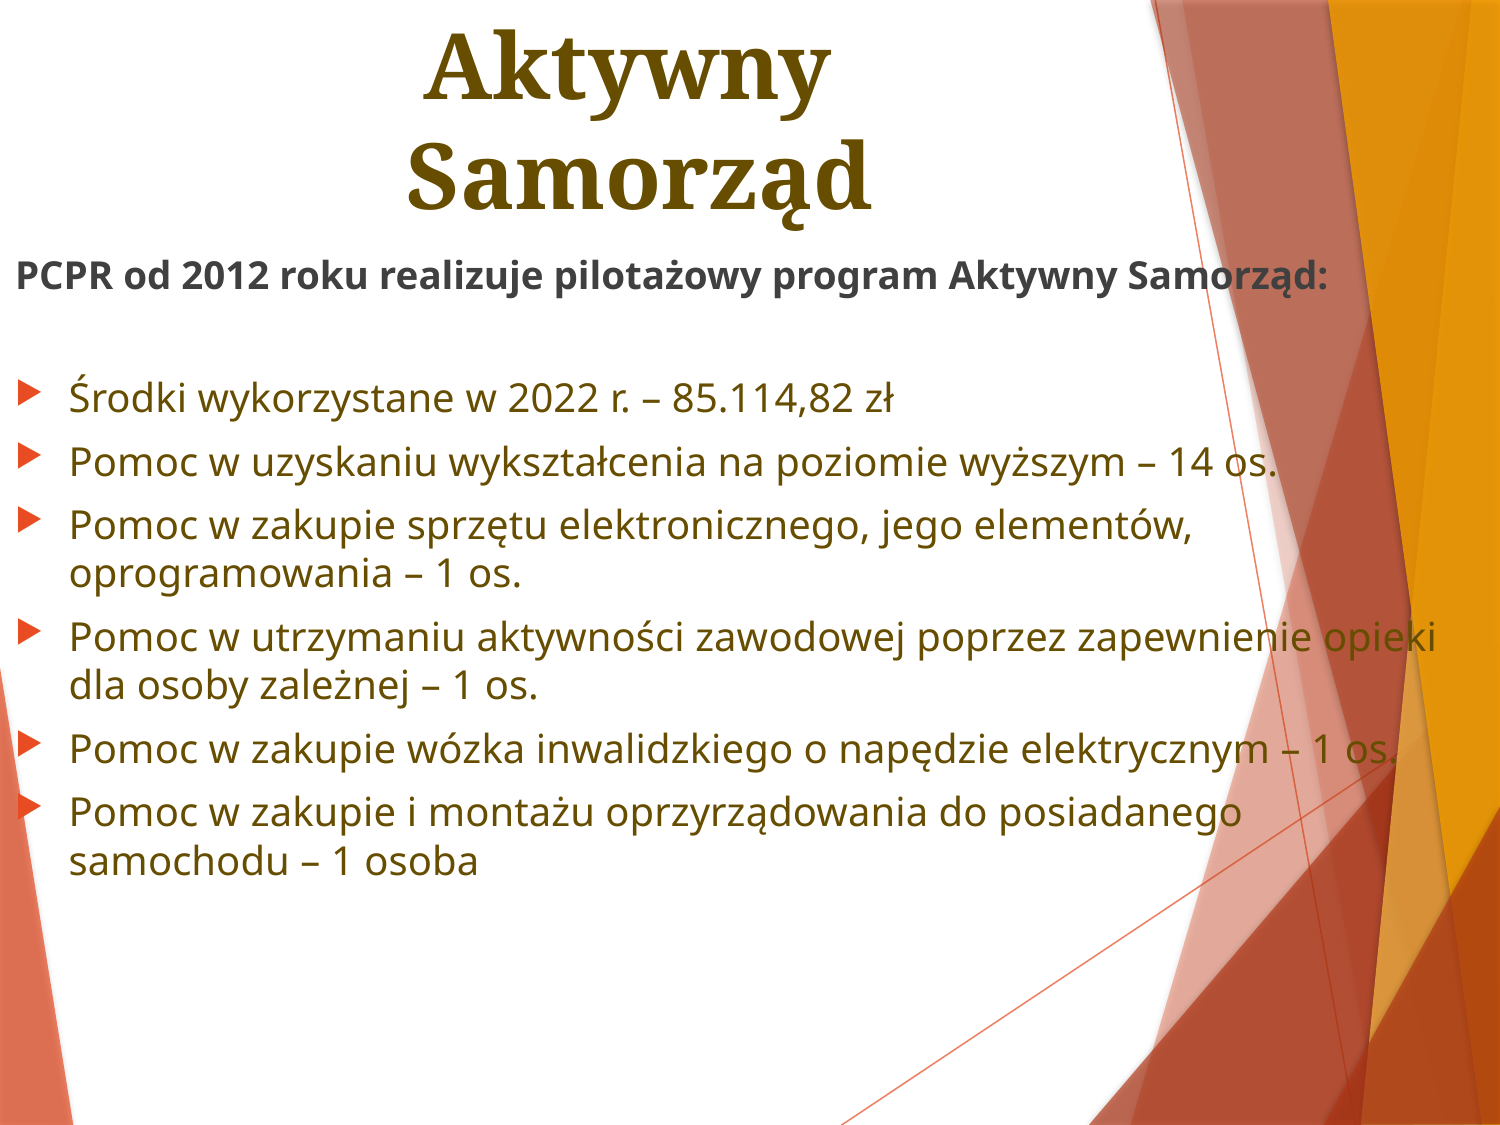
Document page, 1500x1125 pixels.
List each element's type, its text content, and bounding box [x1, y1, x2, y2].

title Aktywny Samorząd [4, 0, 1275, 243]
list PCPR od 2012 roku realizuje pilotażowy program Aktywny Samorząd: Środki wykorzystane w 2022 r. – 85.114,82 zł Pomoc w uzyskaniu wykształcenia na poziomie wyższym – 14 os. Pomoc w zakupie sprzętu elektronicznego, jego elementów, oprogramowania – 1 os. Pomoc w utrzymaniu aktywności zawodowej poprzez zapewnienie opieki dla osoby zależnej – 1 os. Pomoc w zakupie wózka inwalidzkiego o napędzie elektrycznym – 1 os. Pomoc w zakupie i montażu oprzyrządowania do posiadanego samochodu – 1 osoba [0, 243, 1471, 1047]
